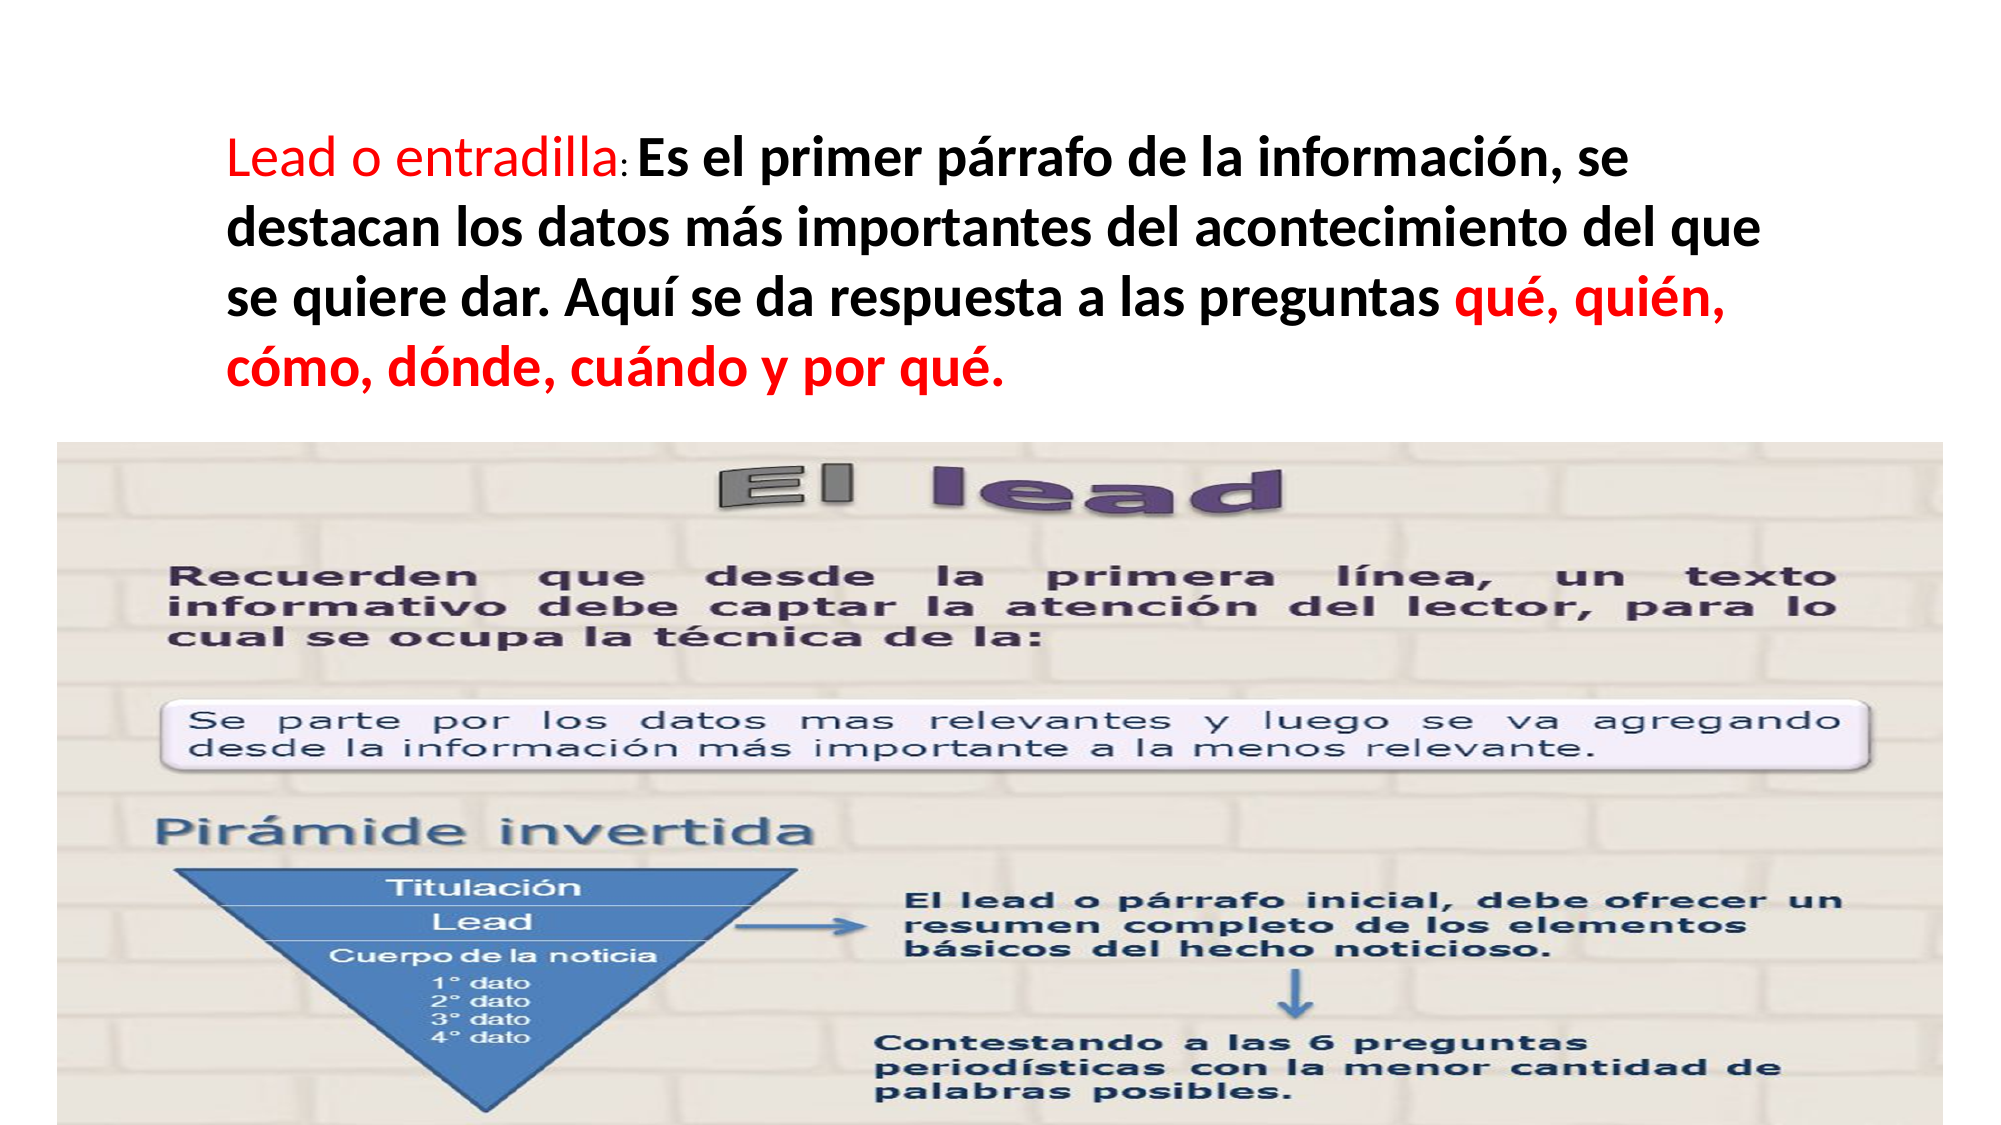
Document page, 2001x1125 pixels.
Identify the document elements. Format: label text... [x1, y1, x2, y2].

text_box Lead o entradilla: Es el primer párrafo de la información, se destacan los datos más importantes del acontecimiento del que se quiere dar. Aquí se da respuesta a las preguntas qué, quién, cómo, dónde, cuándo y por qué. [211, 110, 1828, 405]
picture [57, 442, 1943, 1125]
